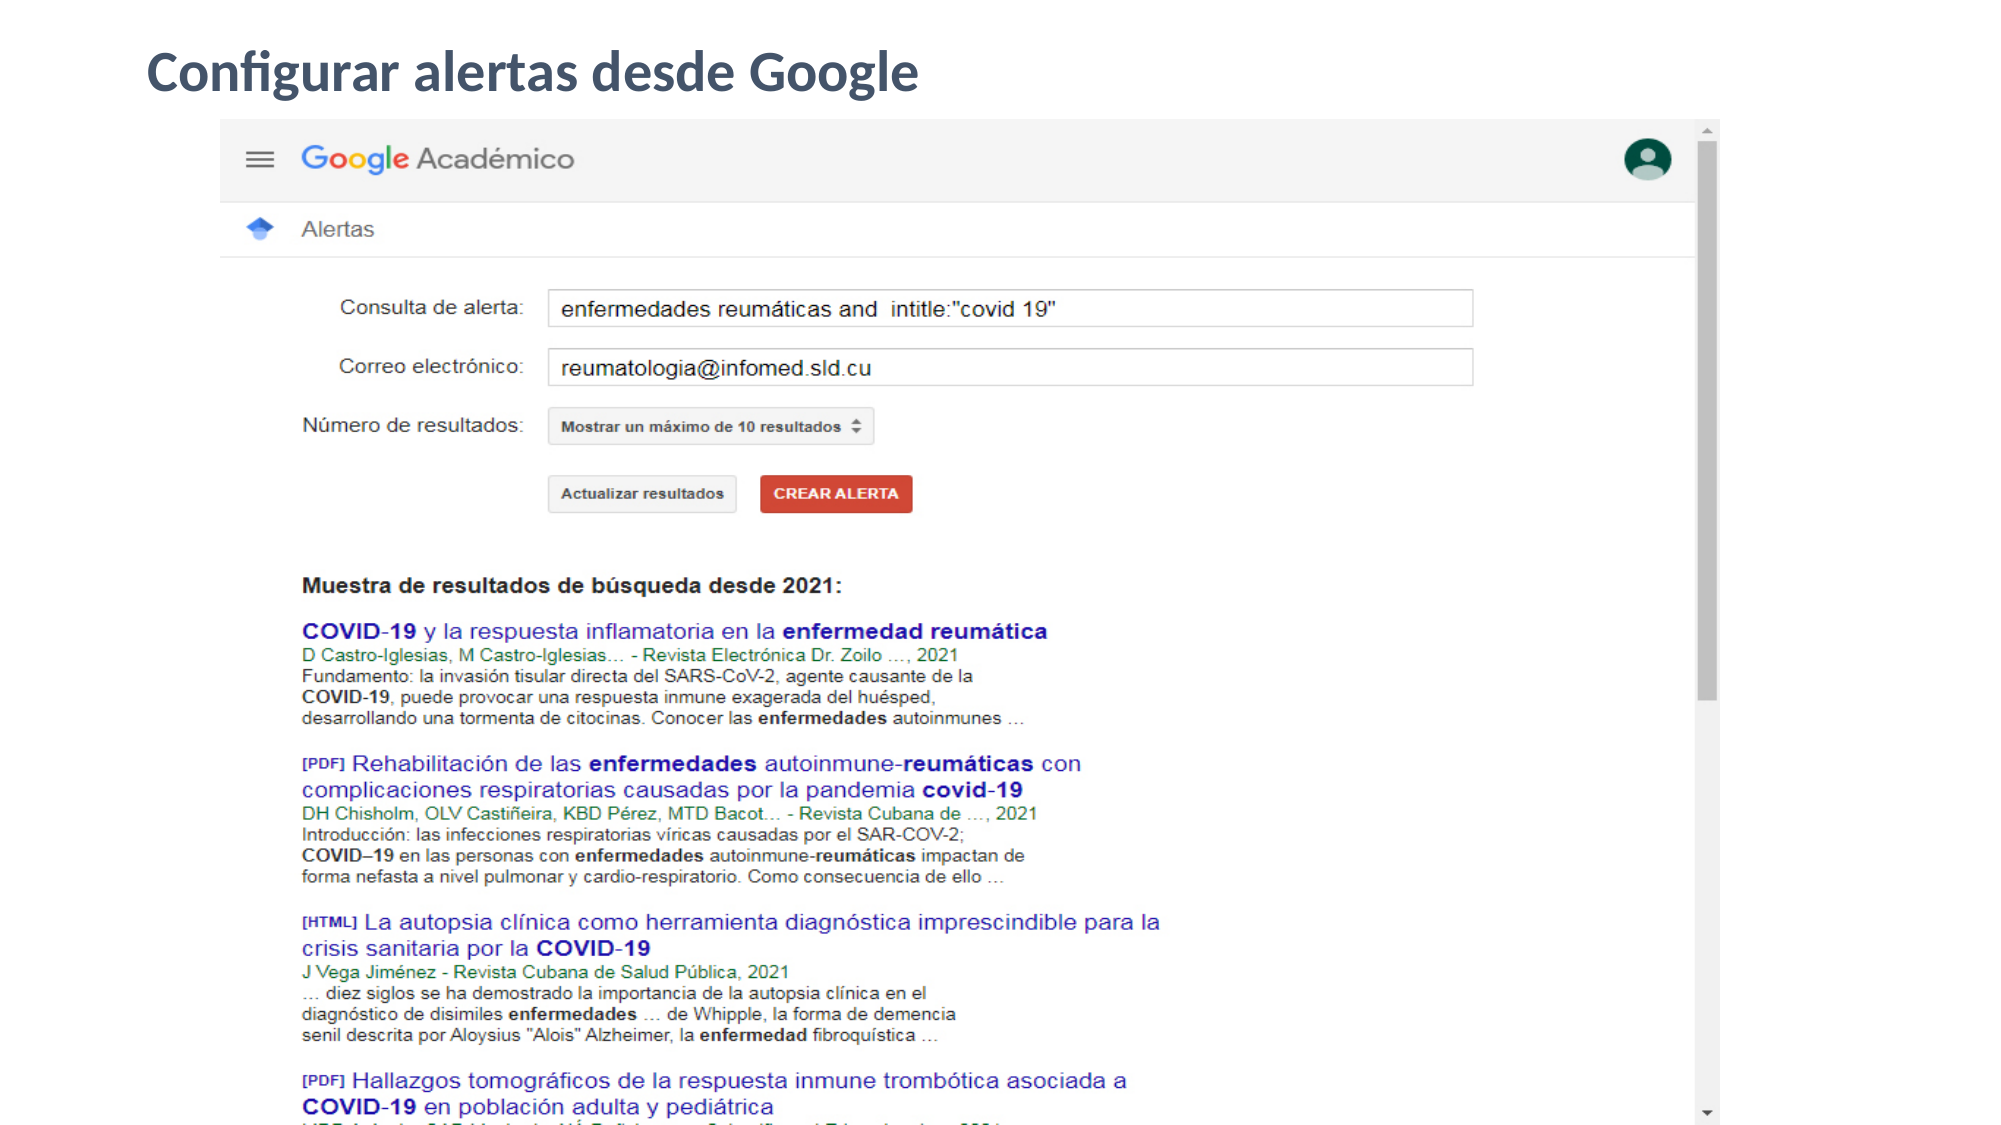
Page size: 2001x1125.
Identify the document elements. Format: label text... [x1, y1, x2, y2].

text_box Configurar alertas desde Google [32, 25, 1048, 111]
picture [219, 119, 1720, 1125]
